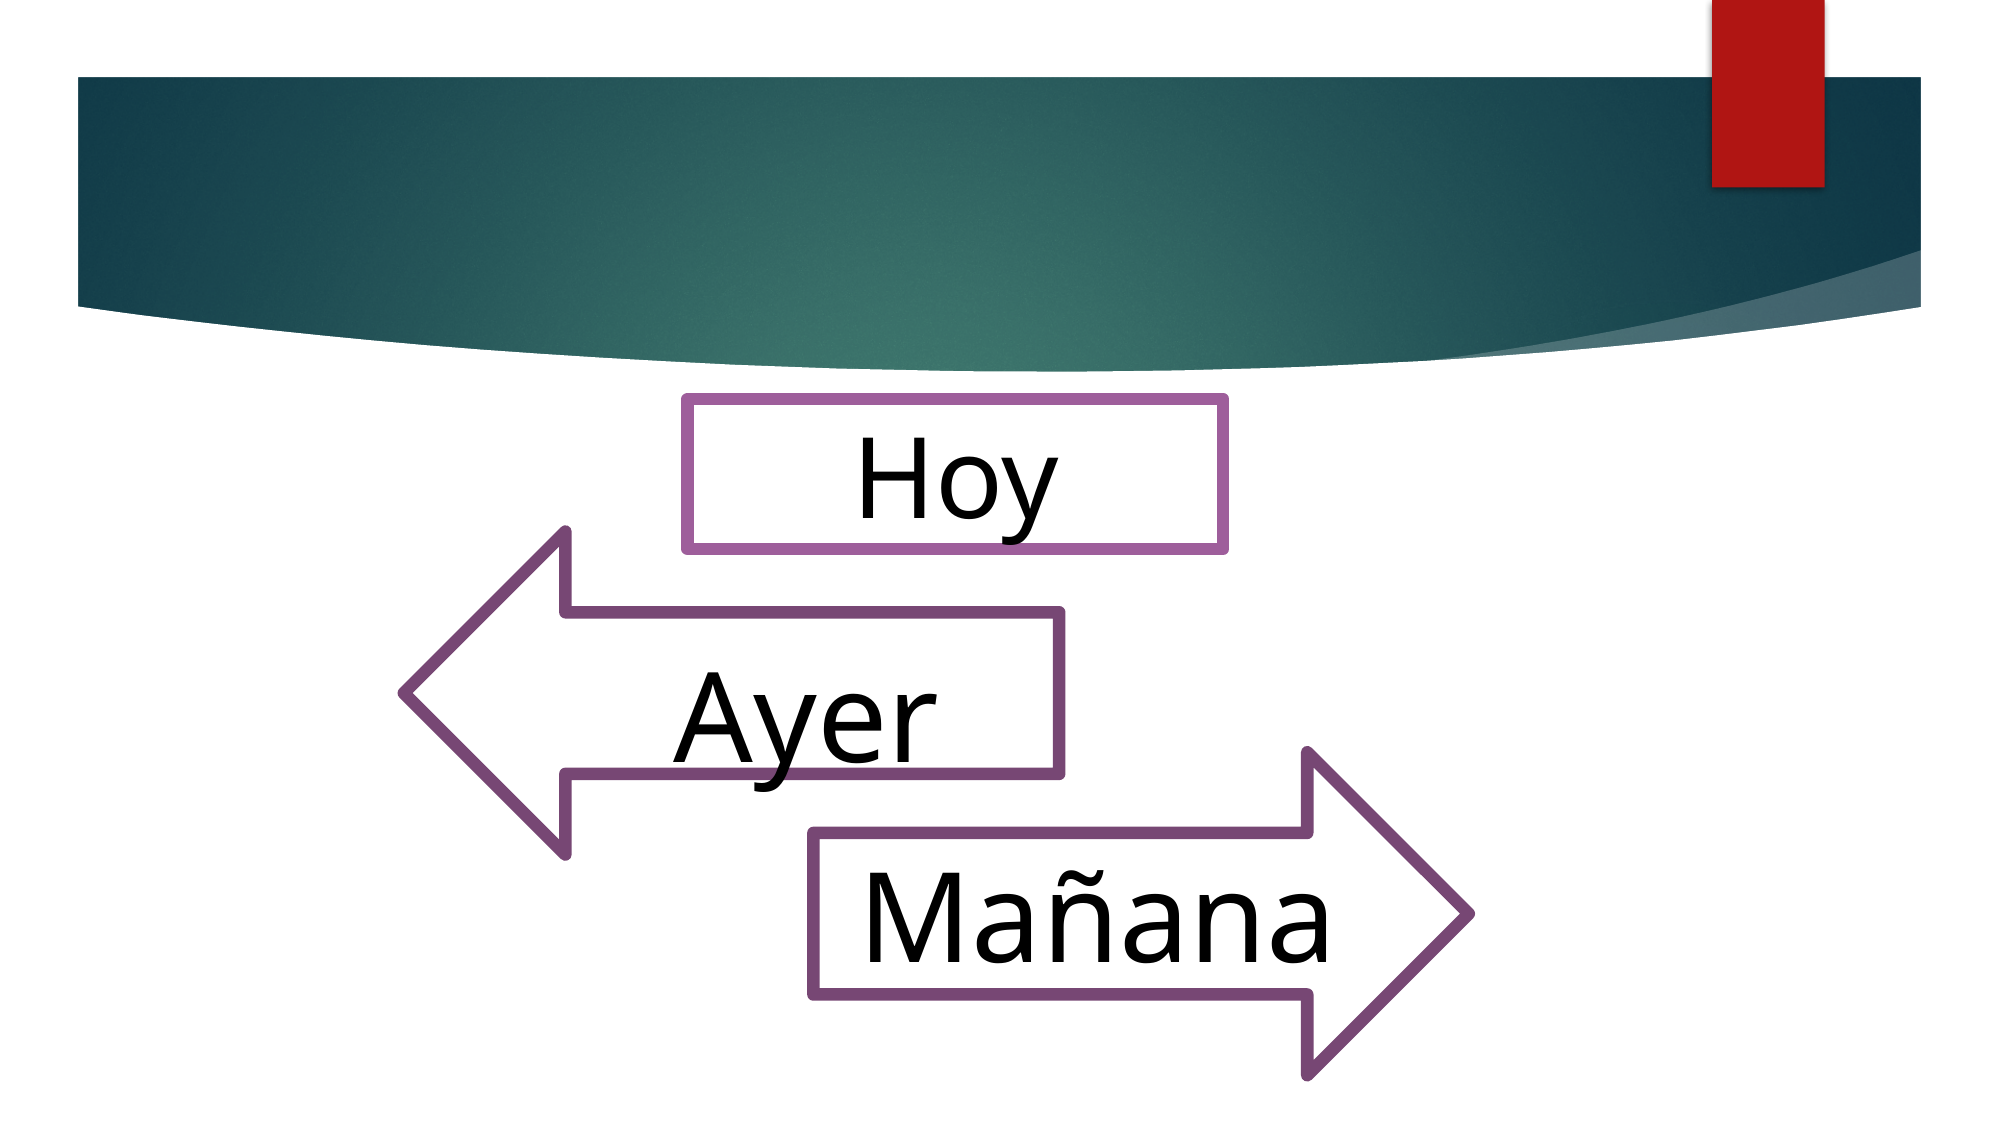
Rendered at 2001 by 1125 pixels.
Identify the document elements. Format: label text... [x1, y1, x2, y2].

text_box Mañana [806, 830, 1390, 996]
text_box Hoy [686, 398, 1225, 550]
text_box [813, 996, 1389, 1077]
text_box [1390, 832, 1470, 995]
text_box [1305, 750, 1388, 830]
text_box [402, 530, 1061, 857]
text_box Ayer [553, 629, 1060, 795]
